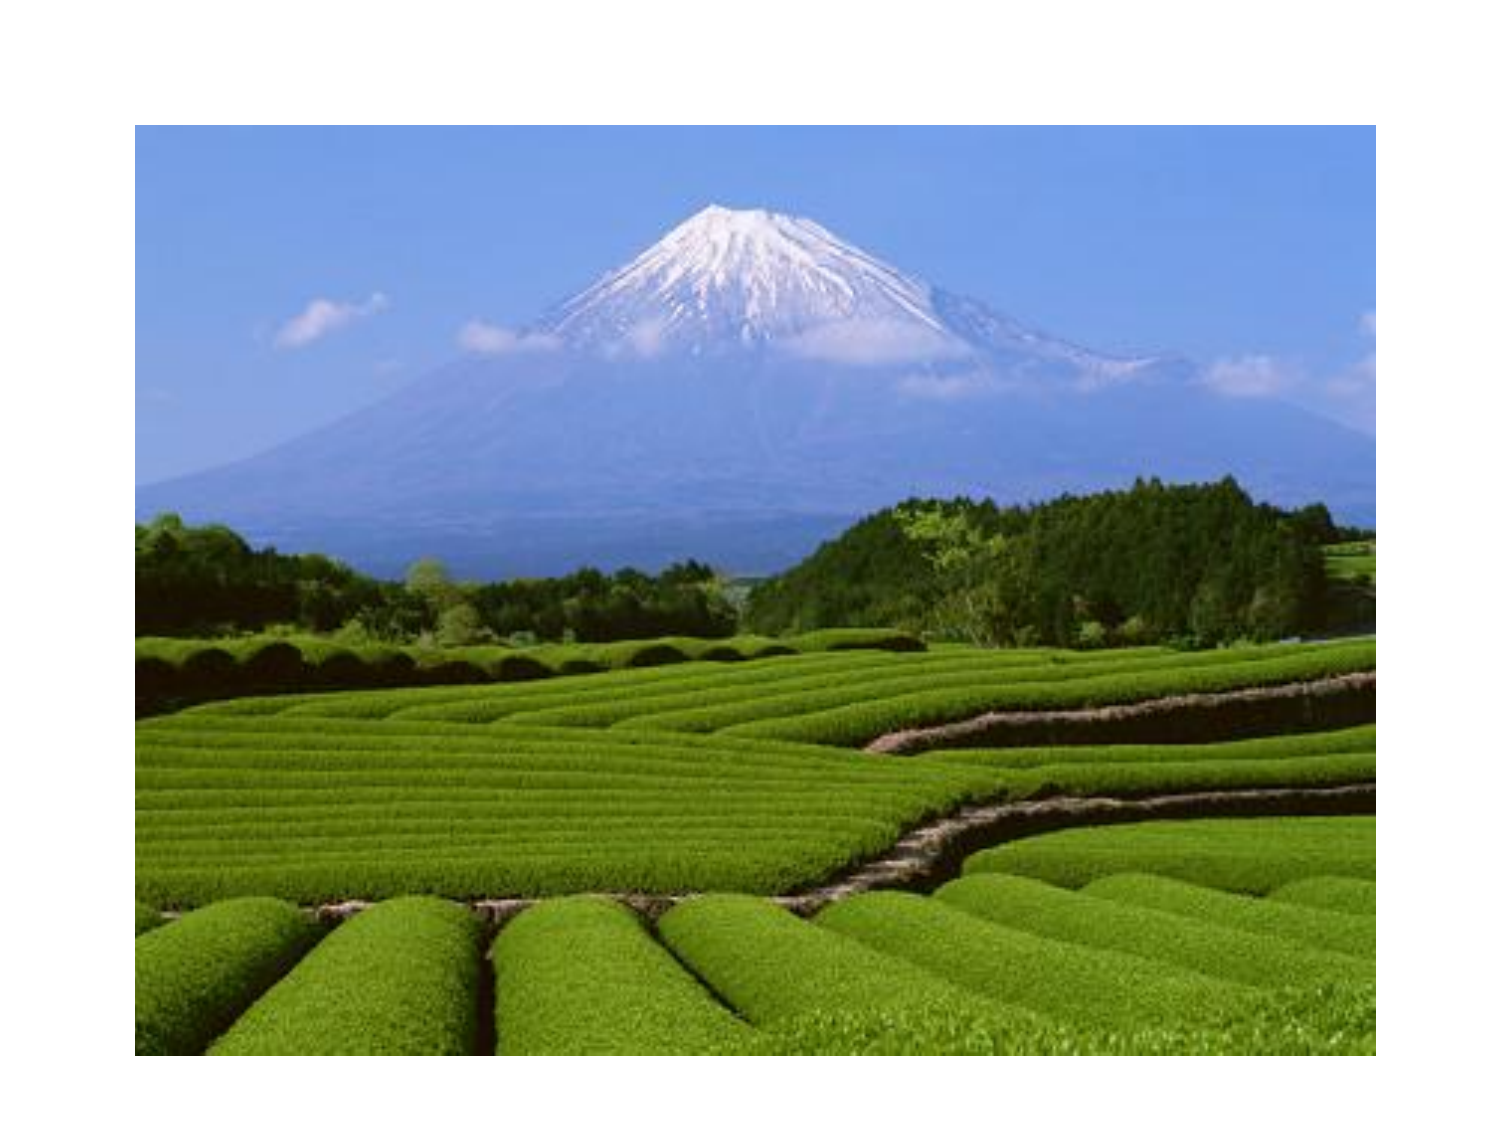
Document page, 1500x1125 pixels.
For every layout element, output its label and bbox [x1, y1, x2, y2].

picture [135, 125, 1377, 1056]
